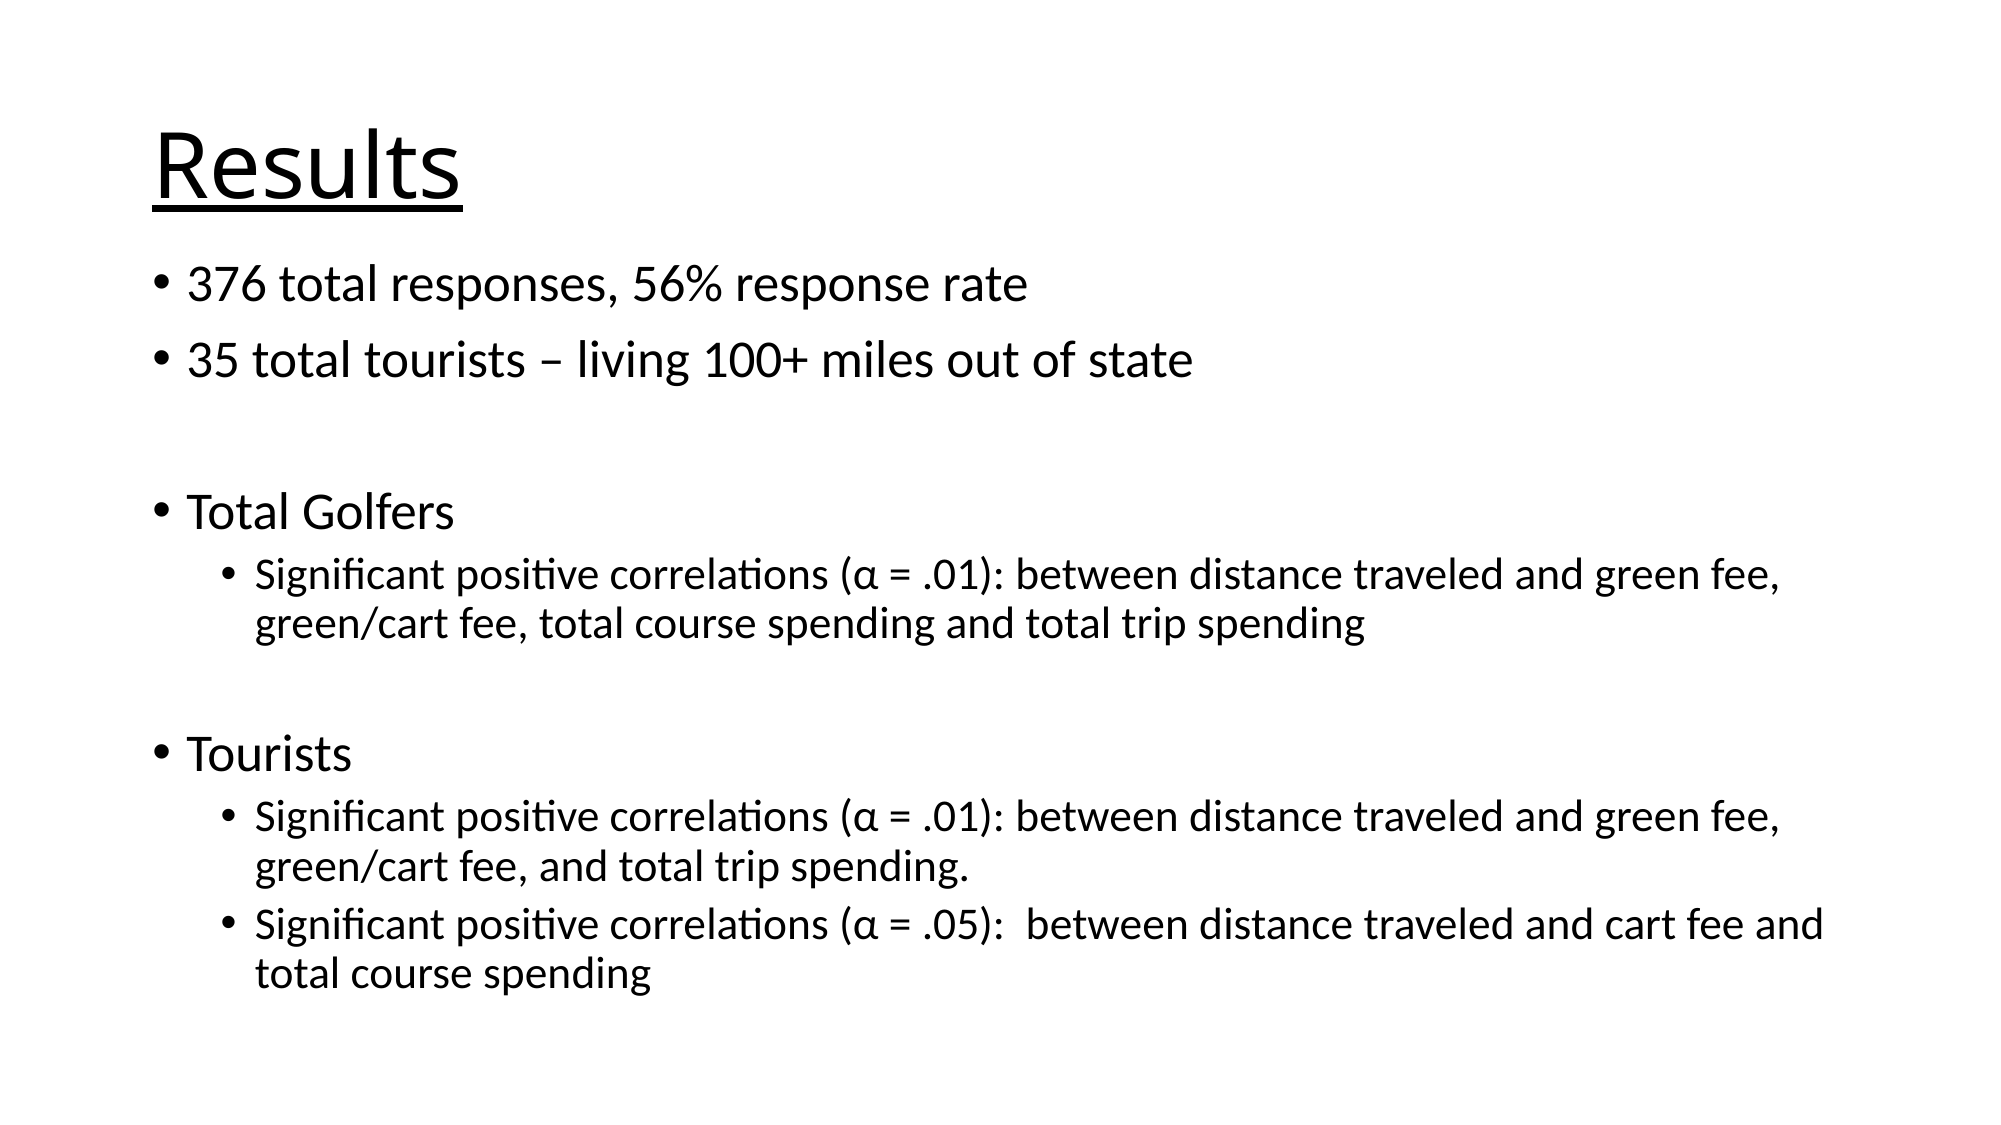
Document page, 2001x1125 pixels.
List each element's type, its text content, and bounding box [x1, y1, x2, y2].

list 376 total responses, 56% response rate 35 total tourists – living 100+ miles out of state Total Golfers Significant positive correlations (α = .01): between distance traveled and green fee, green/cart fee, total course spending and total trip spending Tourists Significant positive correlations (α = .01): between distance traveled and green fee, green/cart fee, and total trip spending. Significant positive correlations (α = .05): between distance traveled and cart fee and total course spending [137, 247, 1863, 1014]
title Results [137, 59, 1863, 247]
